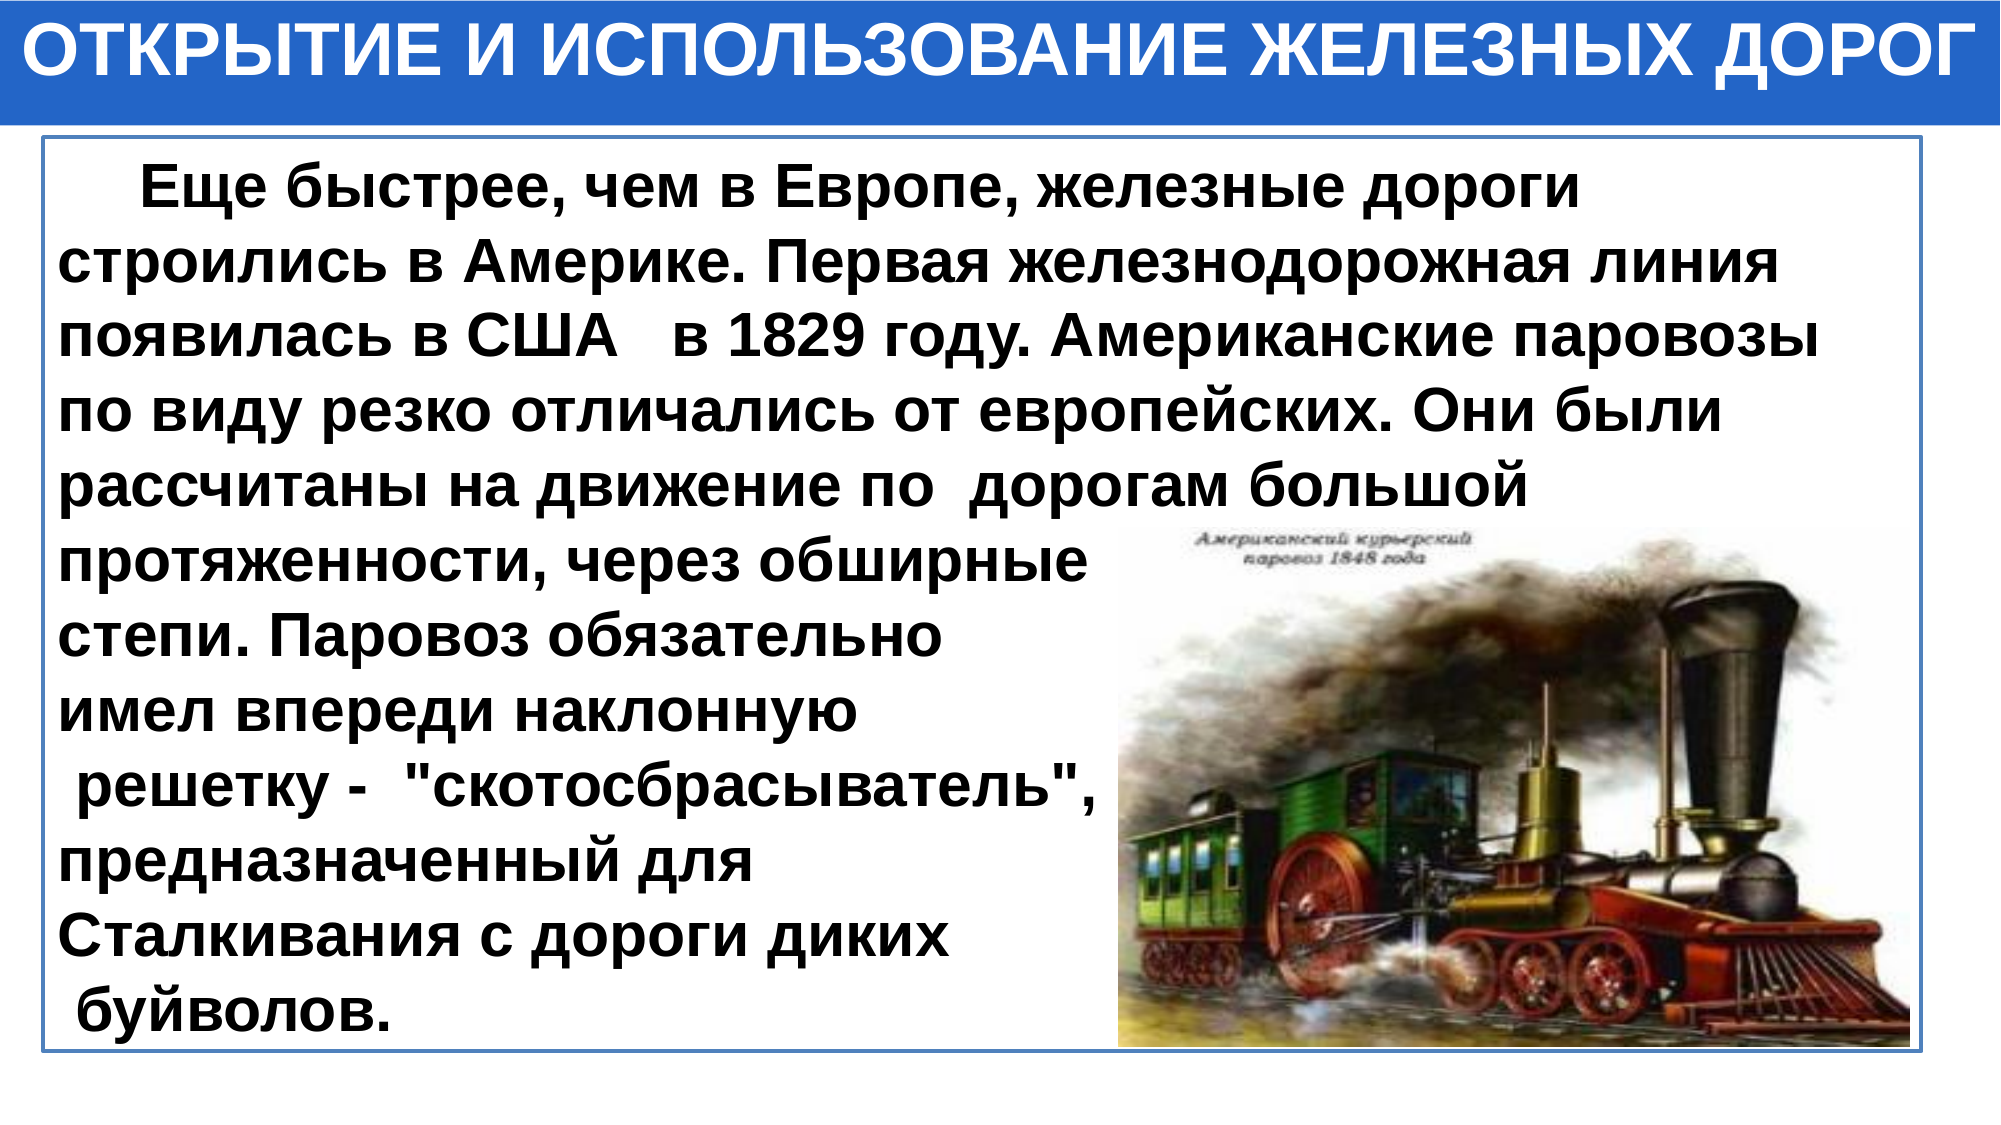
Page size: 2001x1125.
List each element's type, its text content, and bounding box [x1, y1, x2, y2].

text_box ОТКРЫТИЕ И ИСПОЛЬЗОВАНИЕ ЖЕЛЕЗНЫХ ДОРОГ [0, 0, 2000, 126]
text_box Еще быстрее, чем в Европе, железные дороги строились в Америке. Первая железнодорожная линия появилась в США в 1829 году. Американские паровозы по виду резко отличались от европейских. Они были рассчитаны на движение по дорогам большой протяженности, через обширные степи. Паровоз обязательно имел впереди наклонную решетку - "скотосбрасыватель", предназначенный для Сталкивания с дороги диких буйволов. [41, 135, 1923, 1053]
picture [1117, 526, 1910, 1048]
